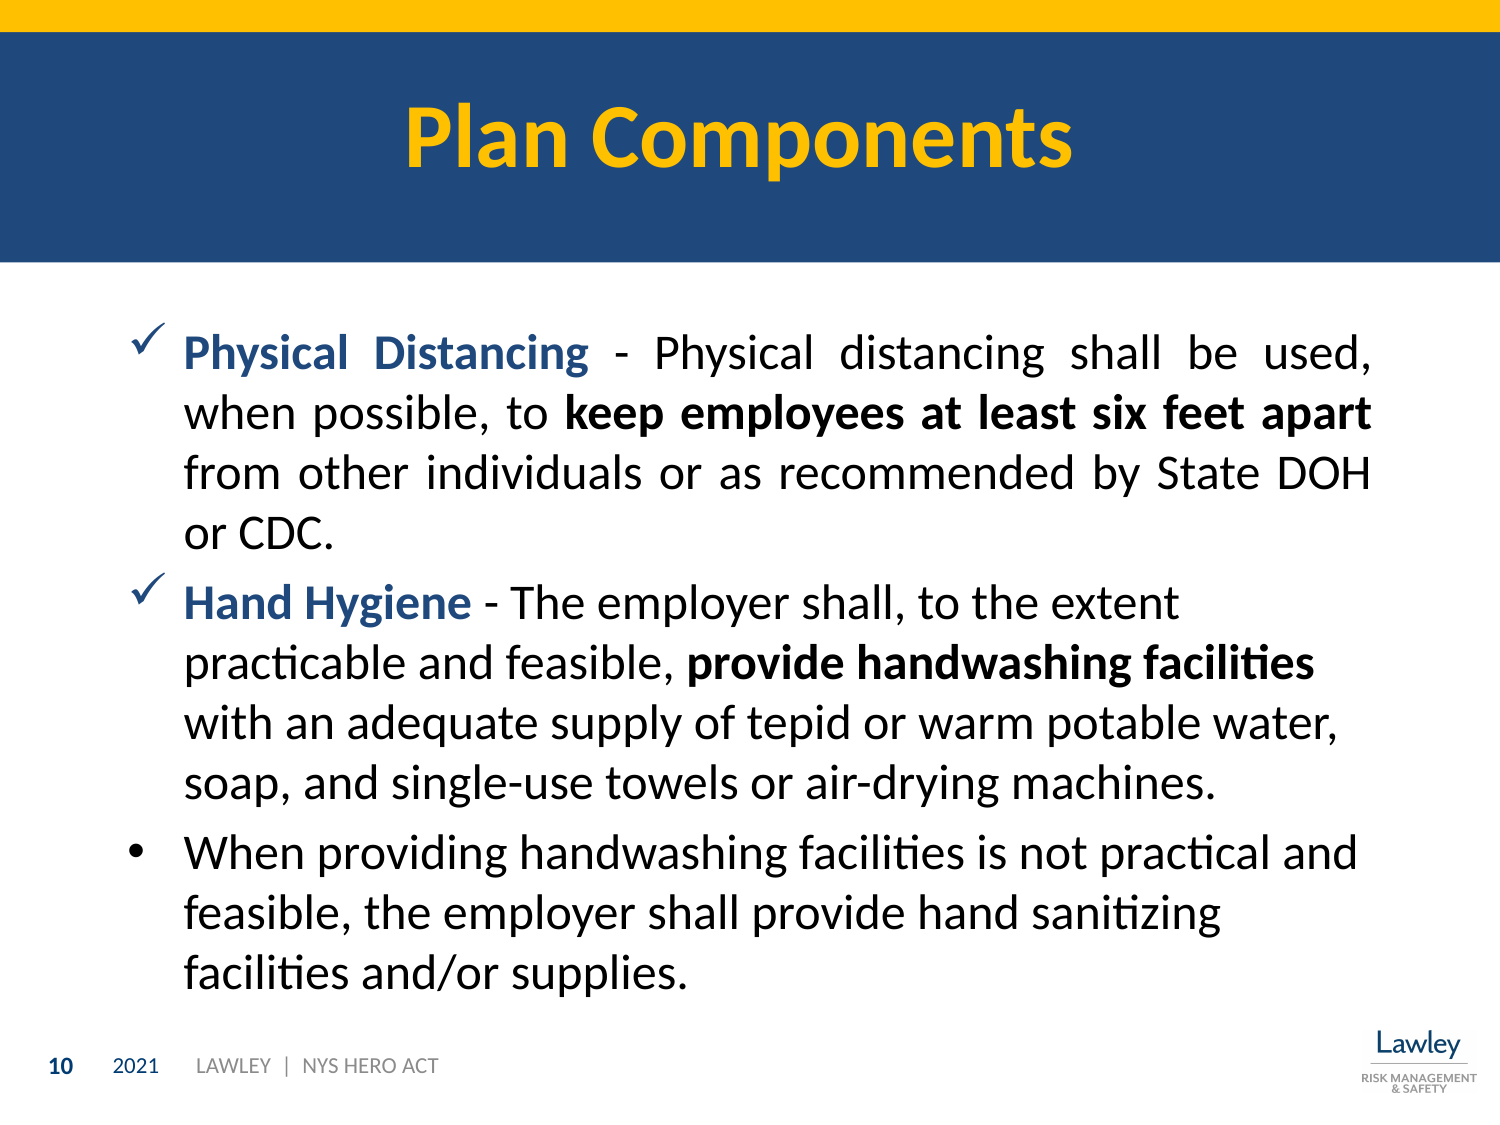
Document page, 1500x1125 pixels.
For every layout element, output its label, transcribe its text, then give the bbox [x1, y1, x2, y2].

list Physical Distancing - Physical distancing shall be used, when possible, to keep employees at least six feet apart from other individuals or as recommended by State DOH or CDC. Hand Hygiene - The employer shall, to the extent practicable and feasible, provide handwashing facilities with an adequate supply of tepid or warm potable water, soap, and single-use towels or air-drying machines. When providing handwashing facilities is not practical and feasible, the employer shall provide hand sanitizing facilities and/or supplies. [112, 312, 1388, 1088]
text_box Plan Components [0, 34, 1500, 265]
text_box 10 [47, 1030, 121, 1099]
text_box 2021 LAWLEY | NYS HERO ACT [121, 1030, 772, 1099]
picture [1362, 1030, 1477, 1094]
text_box [0, 0, 1500, 34]
